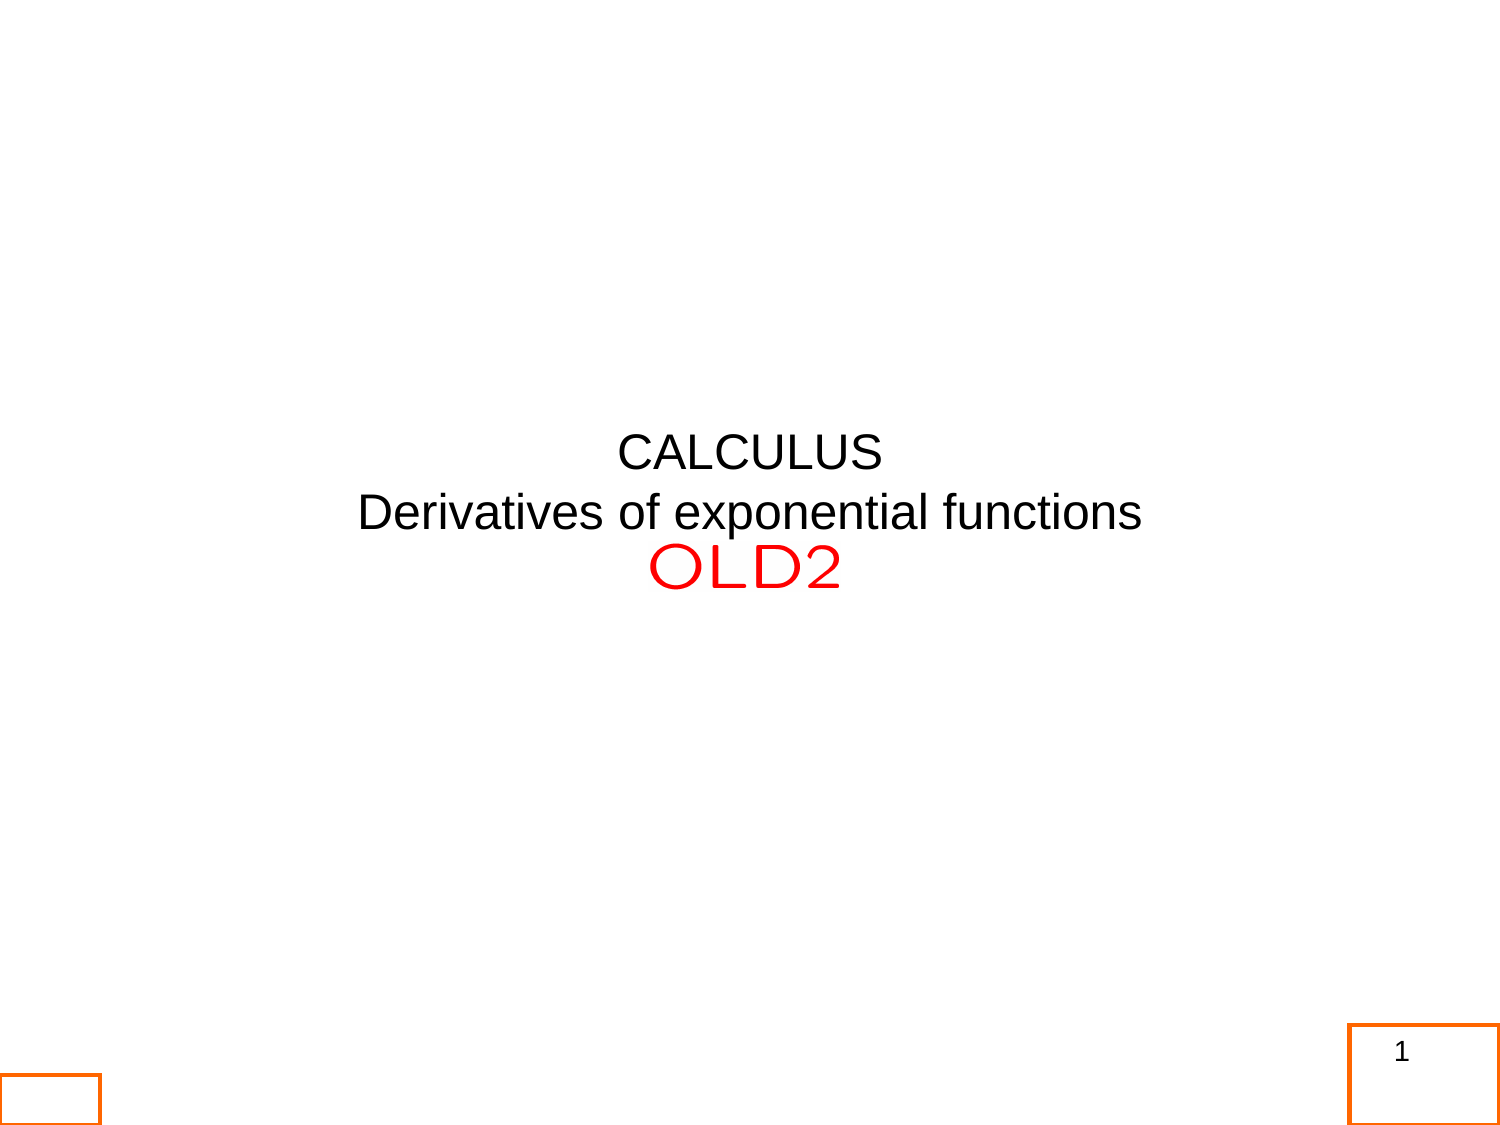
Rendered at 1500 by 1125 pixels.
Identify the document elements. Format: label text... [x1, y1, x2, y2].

text_box CALCULUS Derivatives of exponential functions [174, 412, 1325, 548]
text_box [0, 1074, 100, 1125]
slide_number 1 [1074, 1024, 1425, 1103]
picture [648, 541, 841, 592]
text_box [1349, 1025, 1500, 1125]
